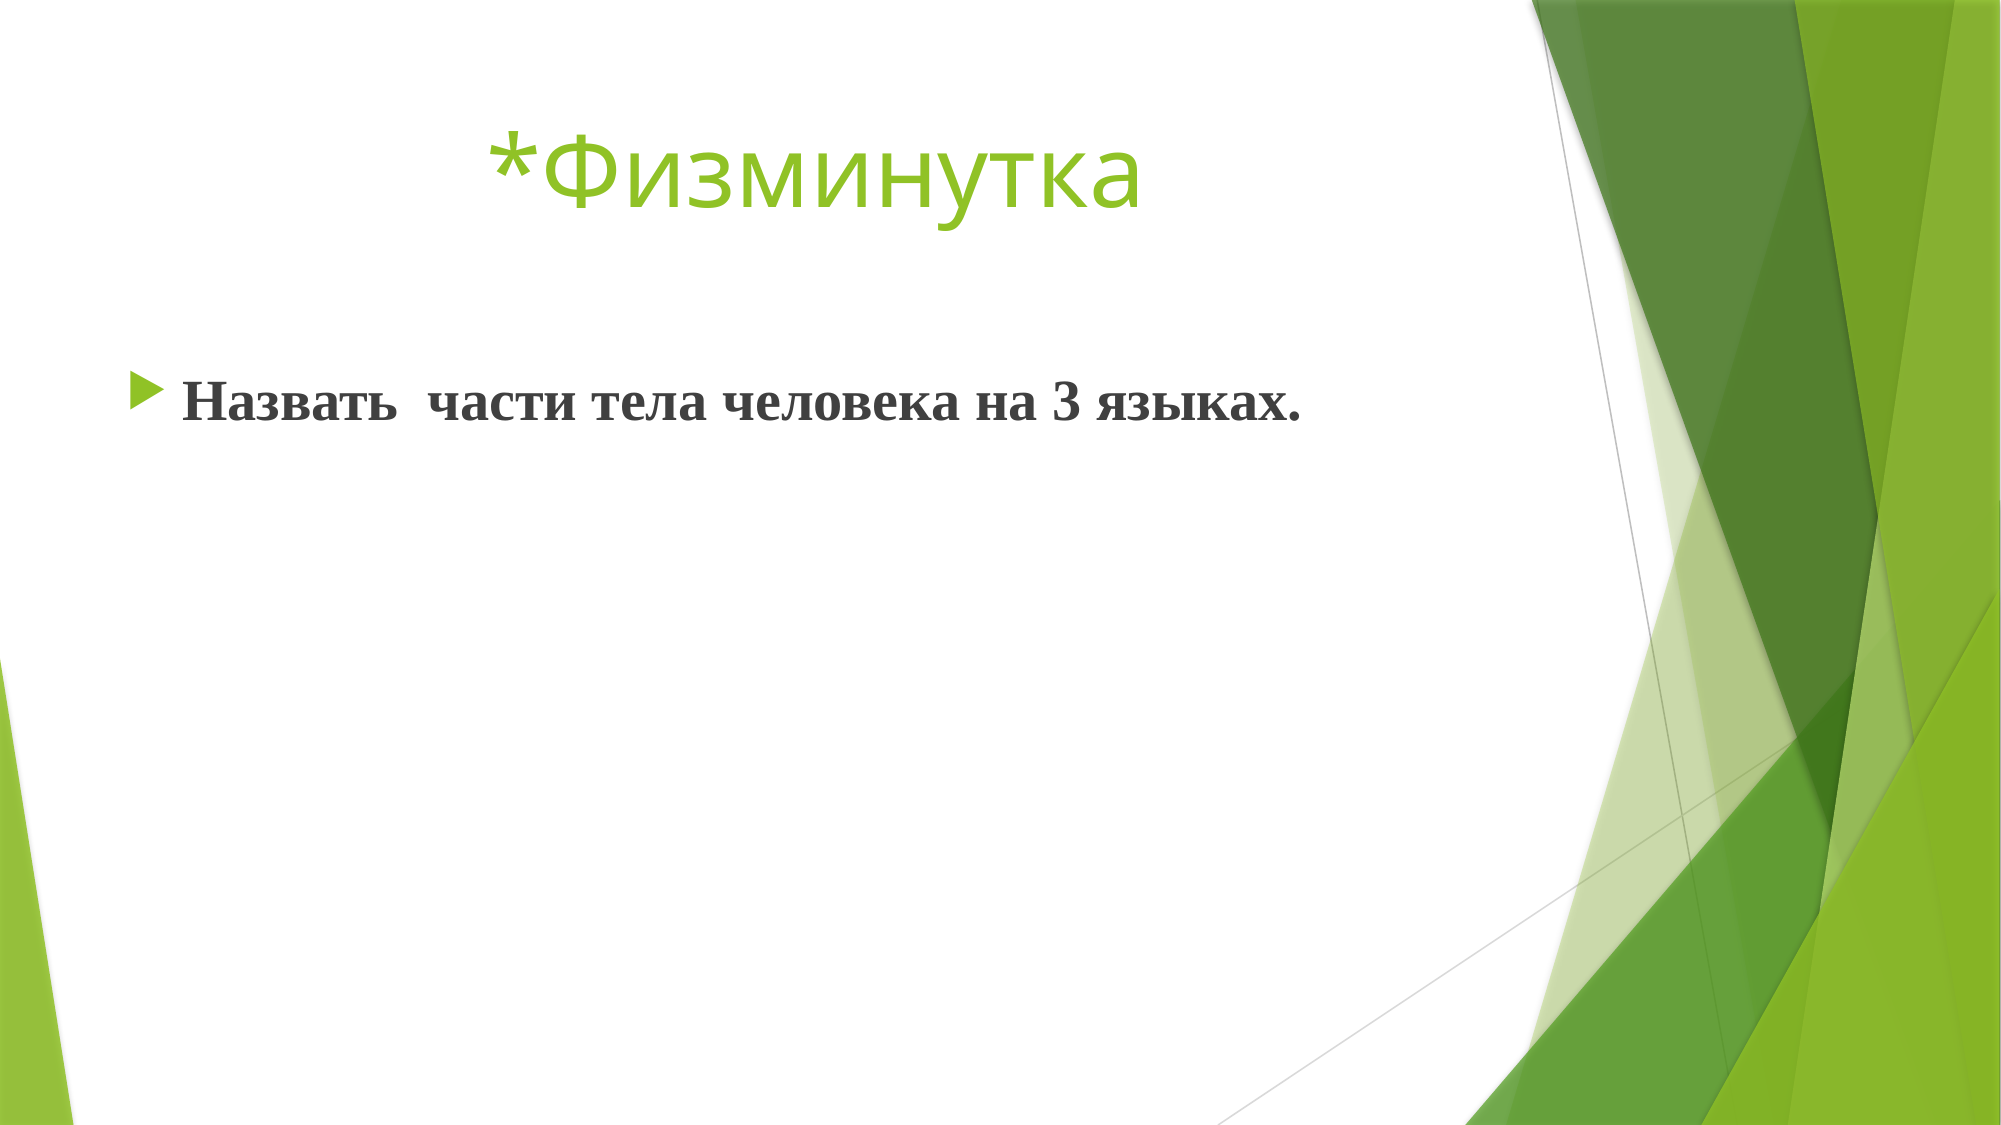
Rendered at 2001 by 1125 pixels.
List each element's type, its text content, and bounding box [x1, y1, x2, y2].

list Назвать части тела человека на 3 языках. [111, 354, 1522, 992]
title *Физминутка [111, 99, 1522, 317]
